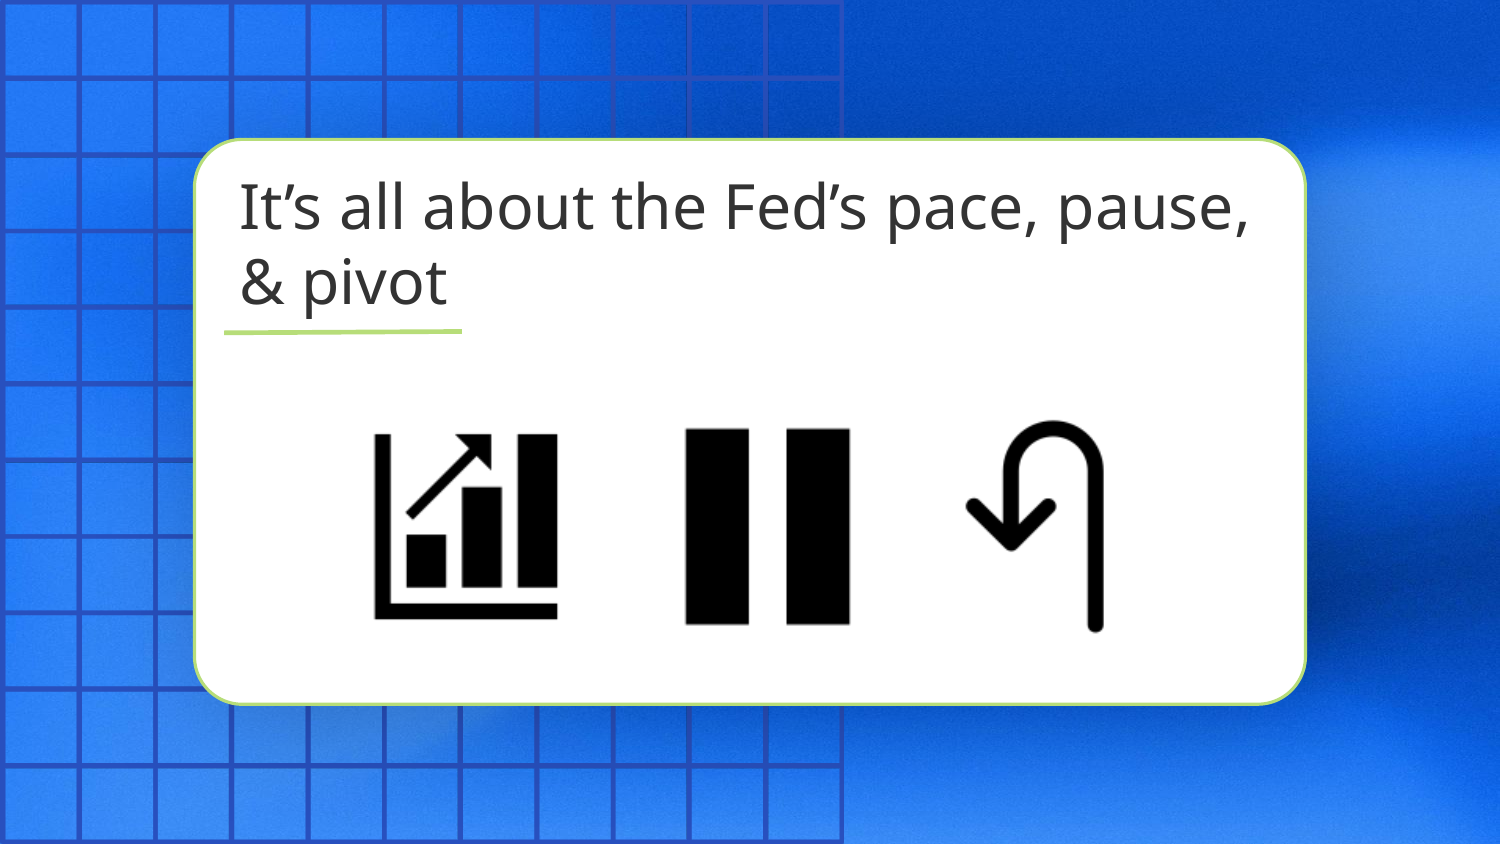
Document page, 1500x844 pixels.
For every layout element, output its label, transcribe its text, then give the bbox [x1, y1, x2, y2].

picture [0, 0, 1500, 844]
title It’s all about the Fed’s pace, pause, & pivot [224, 151, 1311, 346]
text_box [243, 353, 1265, 449]
